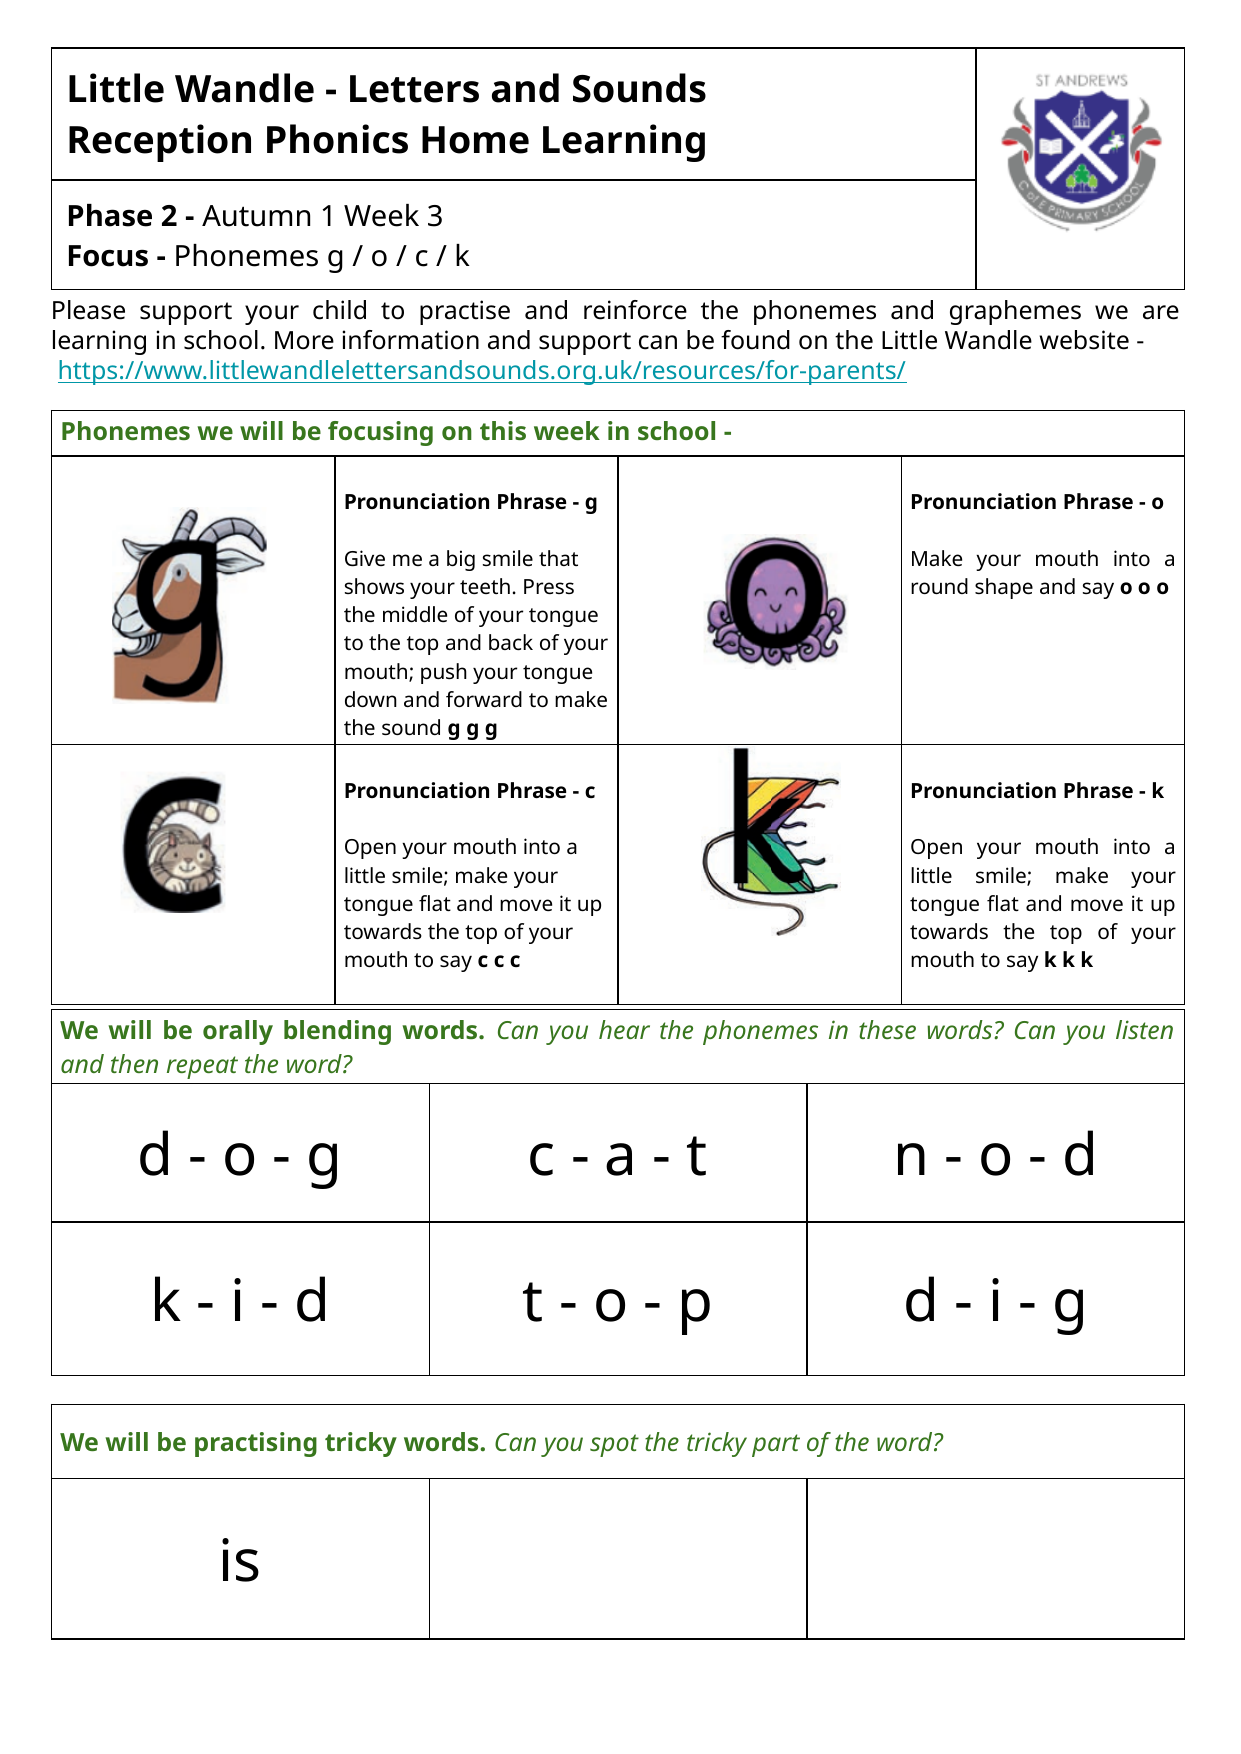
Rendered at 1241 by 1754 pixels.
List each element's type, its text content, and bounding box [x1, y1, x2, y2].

table_cell k - i - d [52, 1223, 429, 1375]
picture [697, 533, 861, 678]
table_header Phonemes we will be focusing on this week in school - [52, 411, 1184, 455]
table_cell Pronunciation Phrase - g Give me a big smile that shows your teeth. Press the middle of your tongue to the top and back of your mouth; push your tongue down and forward to make the sound g g g [336, 457, 617, 744]
table_header We will be practising tricky words. Can you spot the tricky part of the word? [52, 1405, 1184, 1478]
table_cell is [52, 1479, 429, 1638]
table_cell Pronunciation Phrase - k Open your mouth into a little smile; make your tongue flat and move it up towards the top of your mouth to say k k k [902, 745, 1184, 1004]
table_cell [619, 745, 901, 1004]
table_cell [619, 457, 901, 744]
picture [983, 66, 1177, 252]
table_cell n - o - d [808, 1084, 1184, 1221]
table_cell d - o - g [52, 1084, 429, 1221]
table_cell t - o - p [430, 1223, 806, 1375]
table_cell d - i - g [808, 1223, 1184, 1375]
picture [697, 746, 845, 941]
table_cell [808, 1479, 1184, 1638]
table_cell Phase 2 - Autumn 1 Week 3 Focus - Phonemes g / o / c / k [52, 181, 975, 279]
table_header Little Wandle - Letters and Sounds Reception Phonics Home Learning [52, 49, 975, 179]
table_cell c - a - t [430, 1084, 806, 1221]
text_box Please support your child to practise and reinforce the phonemes and graphemes we are learning in school. More information and support can be found on the Little Wandle website - https://www.littlewandlelettersandsounds.org.uk/resources/for-parents/ [35, 279, 1197, 404]
picture [109, 769, 257, 914]
table_cell [430, 1479, 806, 1638]
table_header We will be orally blending words. Can you hear the phonemes in these words? Can you listen and then repeat the word? [52, 1010, 1184, 1083]
table_cell [52, 745, 334, 1004]
table_header [977, 49, 1184, 279]
picture [109, 507, 272, 705]
table_cell Pronunciation Phrase - o Make your mouth into a round shape and say o o o [902, 457, 1184, 744]
table_cell Pronunciation Phrase - c Open your mouth into a little smile; make your tongue flat and move it up towards the top of your mouth to say c c c [336, 745, 617, 1004]
table_cell [52, 457, 334, 744]
